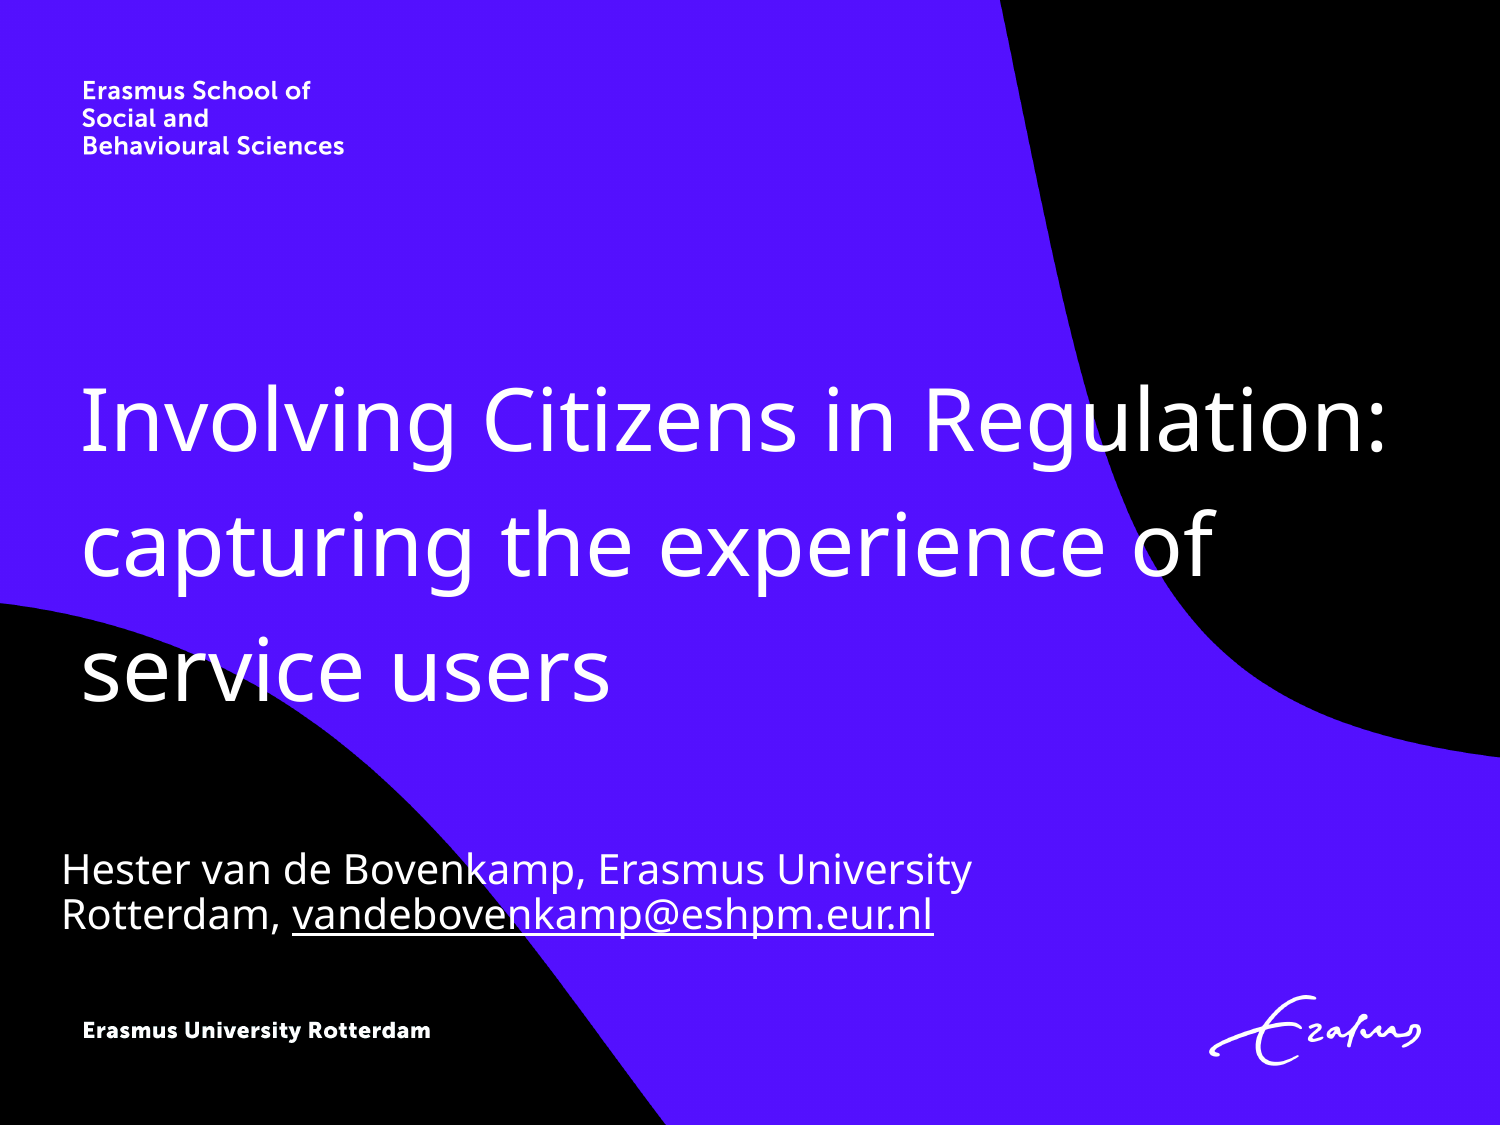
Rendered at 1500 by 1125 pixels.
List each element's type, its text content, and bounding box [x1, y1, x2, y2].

subtitle Hester van de Bovenkamp, Erasmus University Rotterdam, vandebovenkamp@eshpm.eur.nl [60, 840, 1036, 1018]
picture [0, 0, 1500, 1125]
title Involving Citizens in Regulation: capturing the experience of service users [80, 218, 1453, 640]
